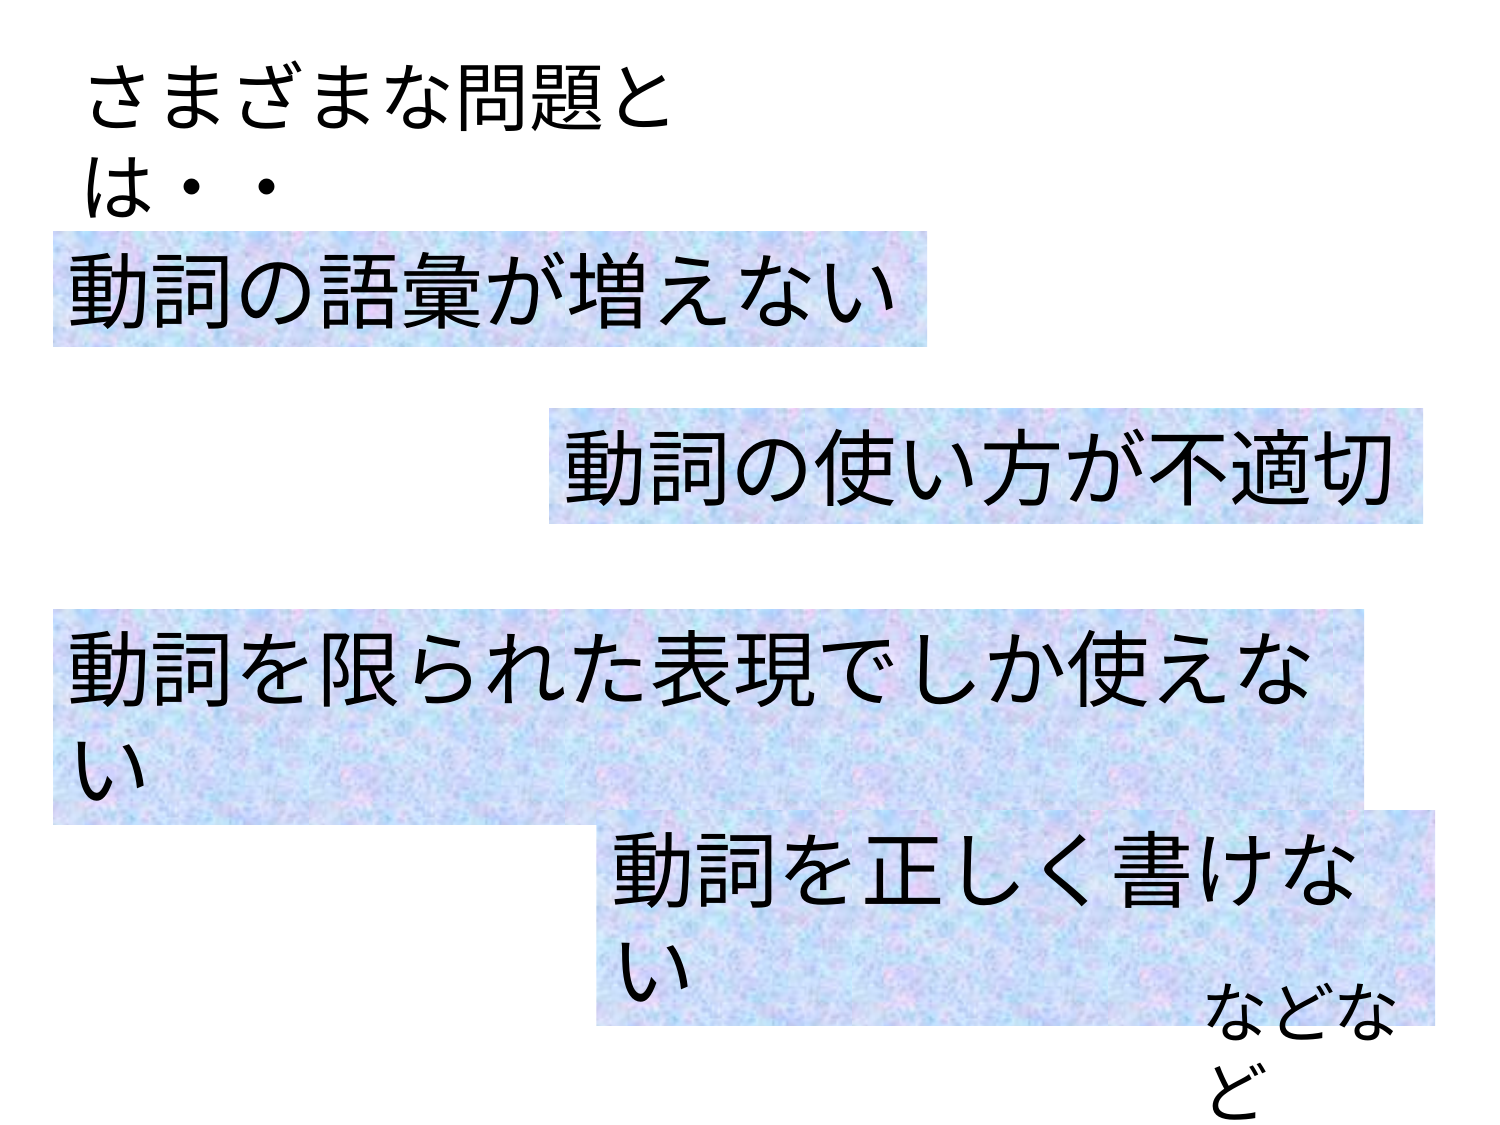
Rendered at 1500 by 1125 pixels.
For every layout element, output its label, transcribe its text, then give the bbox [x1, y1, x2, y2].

text_box 動詞を限られた表現でしか使えない [53, 609, 1365, 825]
text_box などなど [1187, 963, 1459, 1125]
text_box さまざまな問題とは・・ [64, 42, 845, 231]
text_box 動詞の使い方が不適切 [549, 408, 1424, 524]
text_box 動詞を正しく書けない [596, 810, 1436, 1026]
text_box 動詞の語彙が増えない [53, 231, 928, 347]
